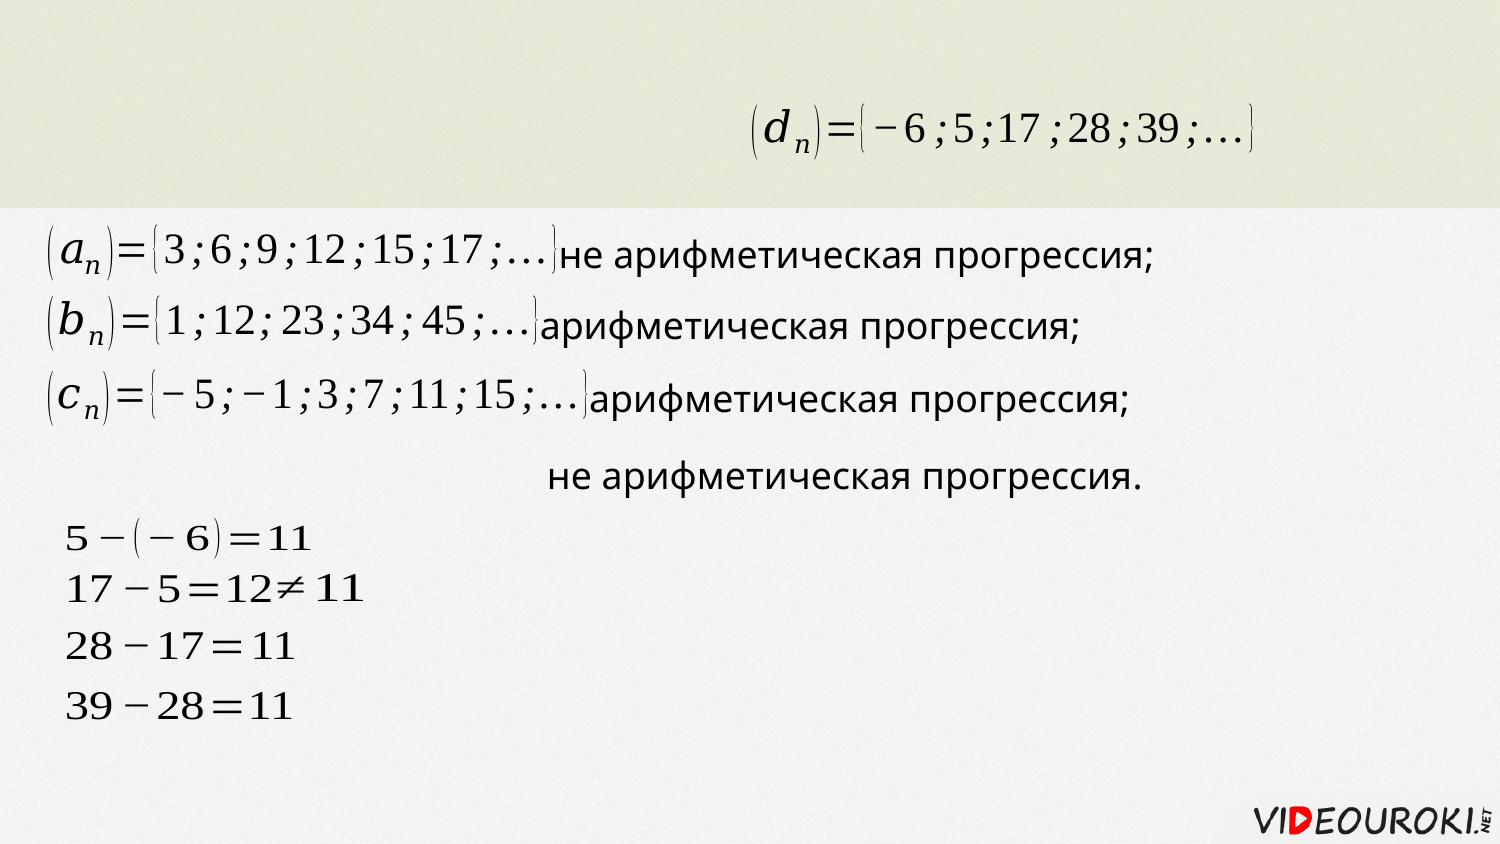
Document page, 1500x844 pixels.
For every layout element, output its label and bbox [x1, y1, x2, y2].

picture [0, 0, 1500, 844]
text_box [1210, 787, 1500, 844]
